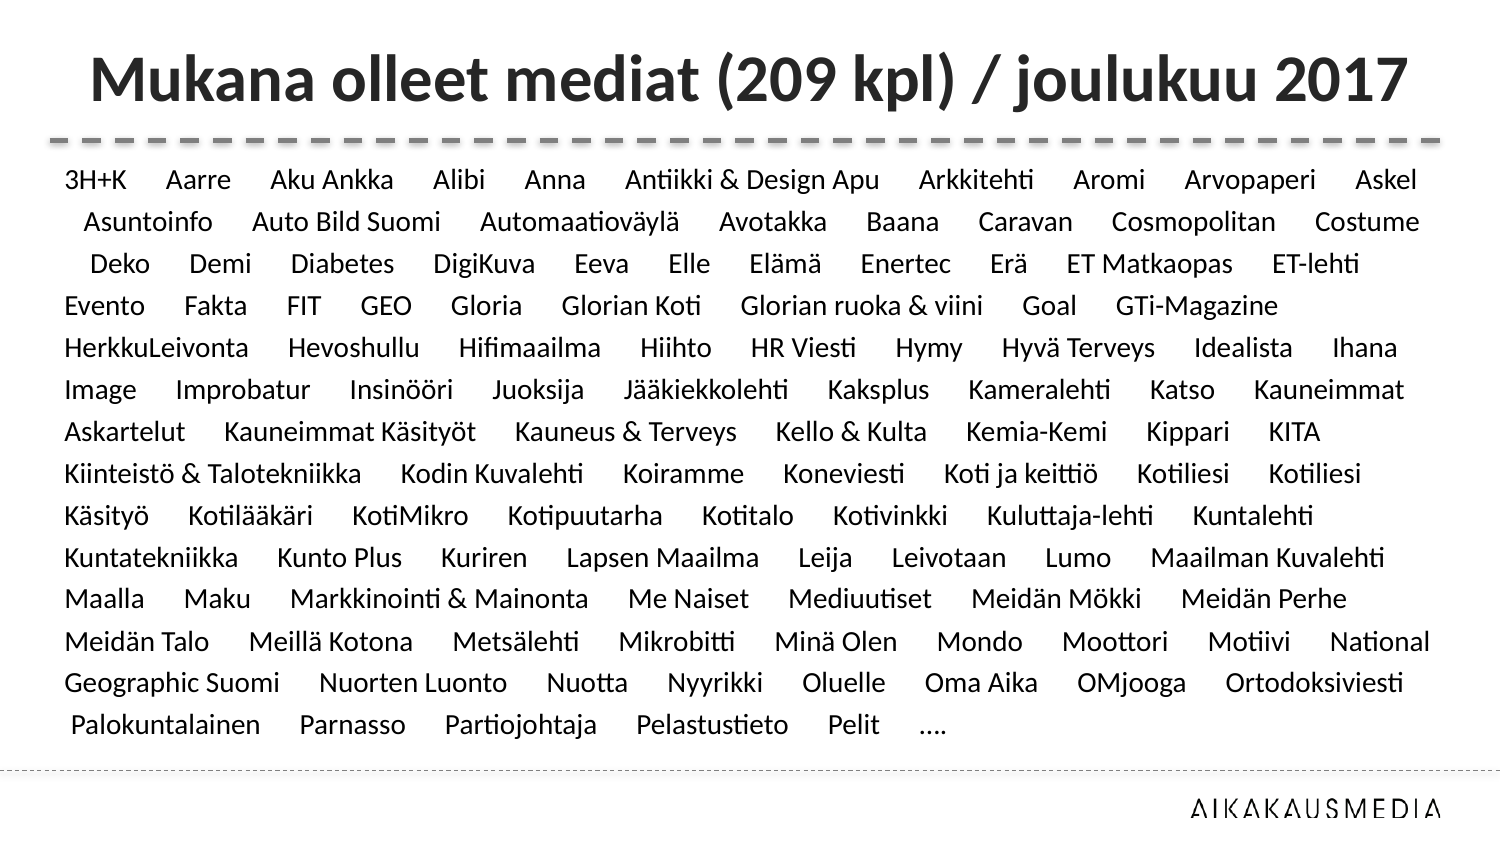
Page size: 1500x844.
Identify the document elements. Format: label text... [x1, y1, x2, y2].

text_box 3H+K Aarre Aku Ankka Alibi Anna Antiikki & Design Apu Arkkitehti Aromi Arvopaperi Askel Asuntoinfo Auto Bild Suomi Automaatioväylä Avotakka Baana Caravan Cosmopolitan Costume Deko Demi Diabetes DigiKuva Eeva Elle Elämä Enertec Erä ET Matkaopas ET-lehti Evento Fakta FIT GEO Gloria Glorian Koti Glorian ruoka & viini Goal GTi-Magazine HerkkuLeivonta Hevoshullu Hifimaailma Hiihto HR Viesti Hymy Hyvä Terveys Idealista Ihana Image Improbatur Insinööri Juoksija Jääkiekkolehti Kaksplus Kameralehti Katso Kauneimmat Askartelut Kauneimmat Käsityöt Kauneus & Terveys Kello & Kulta Kemia-Kemi Kippari KITA Kiinteistö & Talotekniikka Kodin Kuvalehti Koiramme Koneviesti Koti ja keittiö Kotiliesi Kotiliesi Käsityö Kotilääkäri KotiMikro Kotipuutarha Kotitalo Kotivinkki Kuluttaja-lehti Kuntalehti Kuntatekniikka Kunto Plus Kuriren Lapsen Maailma Leija Leivotaan Lumo Maailman Kuvalehti Maalla Maku Markkinointi & Mainonta Me Naiset Mediuutiset Meidän Mökki Meidän Perhe Meidän Talo Meillä Kotona Metsälehti Mikrobitti Minä Olen Mondo Moottori Motiivi National Geographic Suomi Nuorten Luonto Nuotta Nyyrikki Oluelle Oma Aika OMjooga Ortodoksiviesti Palokuntalainen Parnasso Partiojohtaja Pelastustieto Pelit …. [49, 146, 1448, 748]
title Mukana olleet mediat (209 kpl) / joulukuu 2017 [27, 0, 1473, 150]
